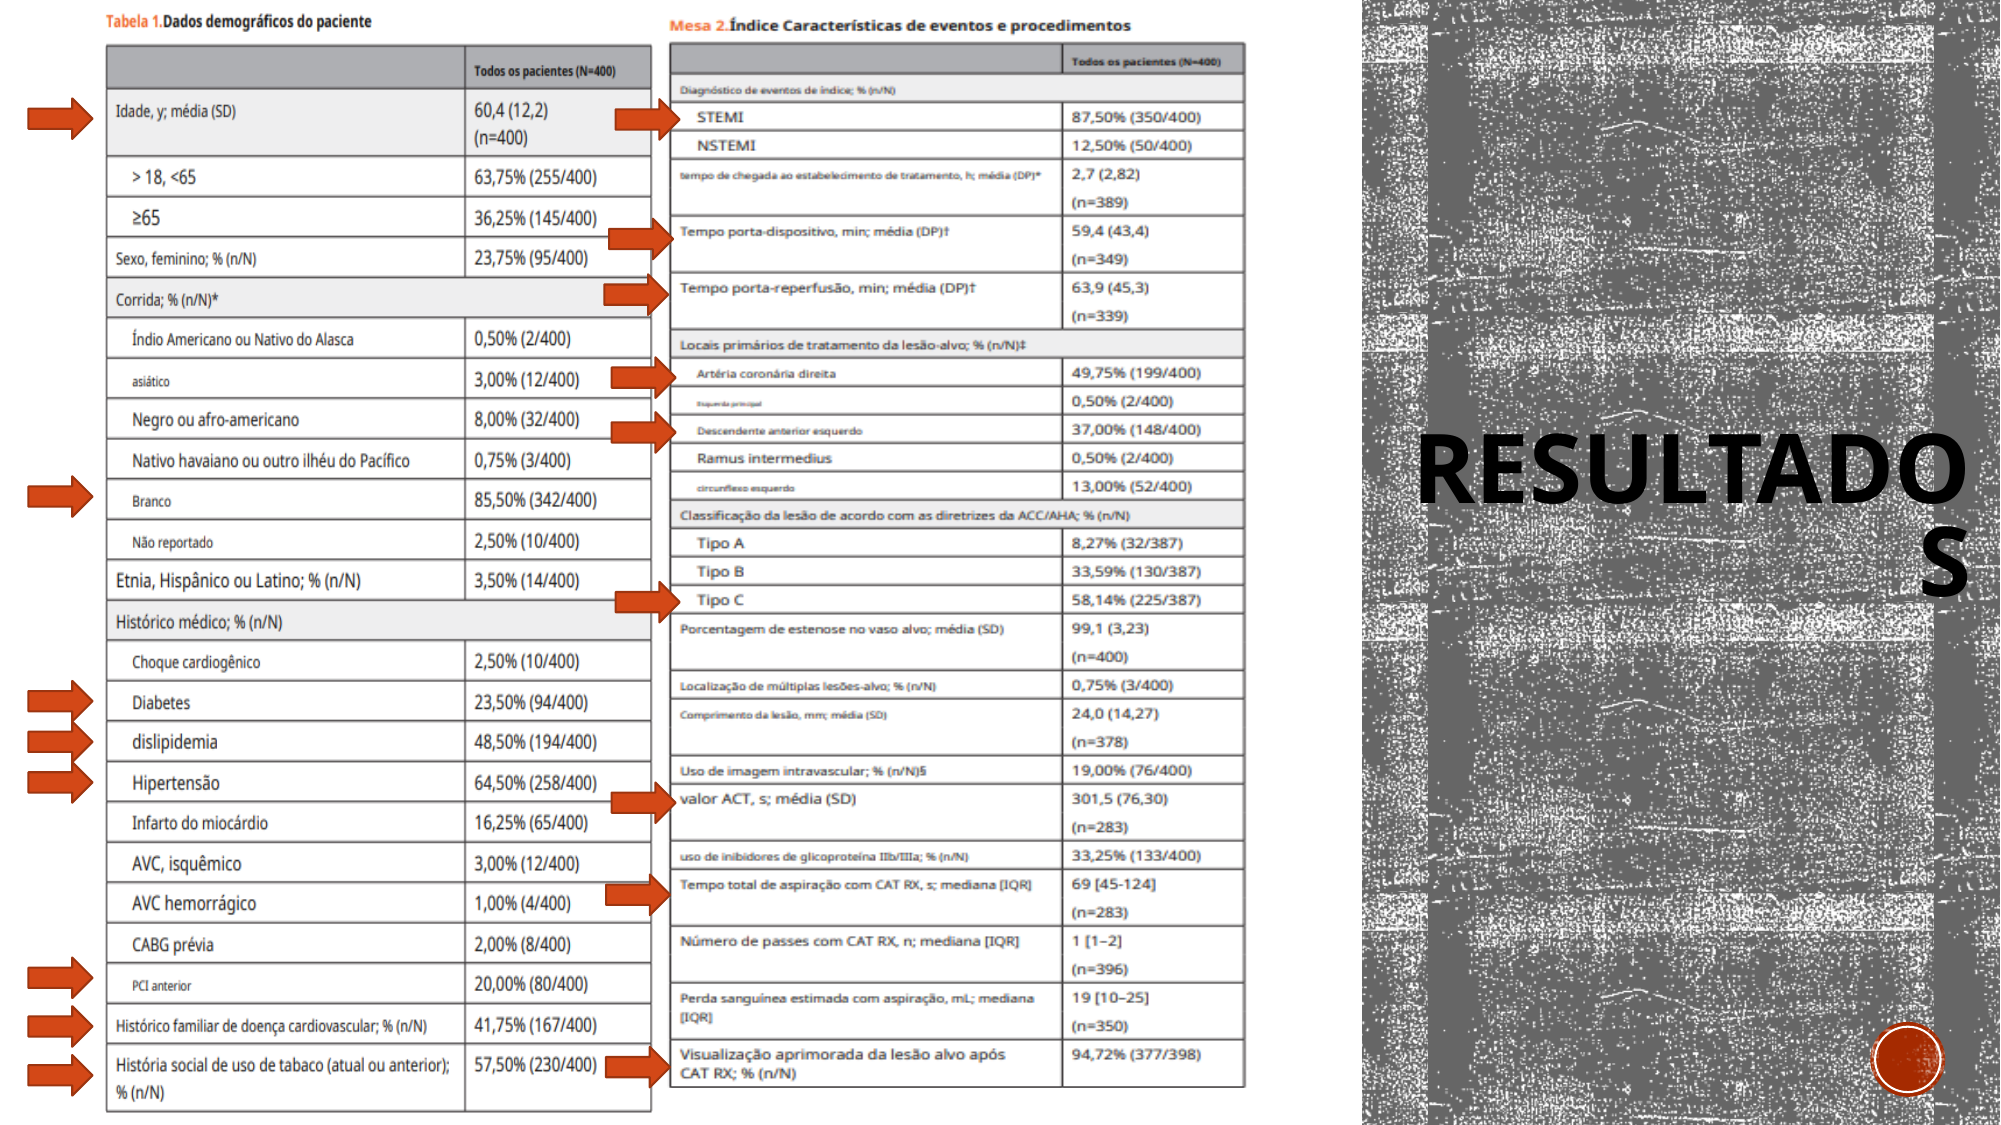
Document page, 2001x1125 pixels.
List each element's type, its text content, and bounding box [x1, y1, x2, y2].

text_box [27, 475, 94, 518]
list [666, 18, 1253, 1085]
title Resultados [1350, 329, 1986, 623]
text_box [27, 679, 94, 721]
picture [100, 0, 665, 1125]
text_box [27, 956, 94, 1000]
text_box [27, 1054, 94, 1097]
text_box [27, 97, 94, 140]
text_box [27, 1005, 94, 1048]
text_box [27, 720, 94, 762]
text_box [27, 761, 94, 804]
